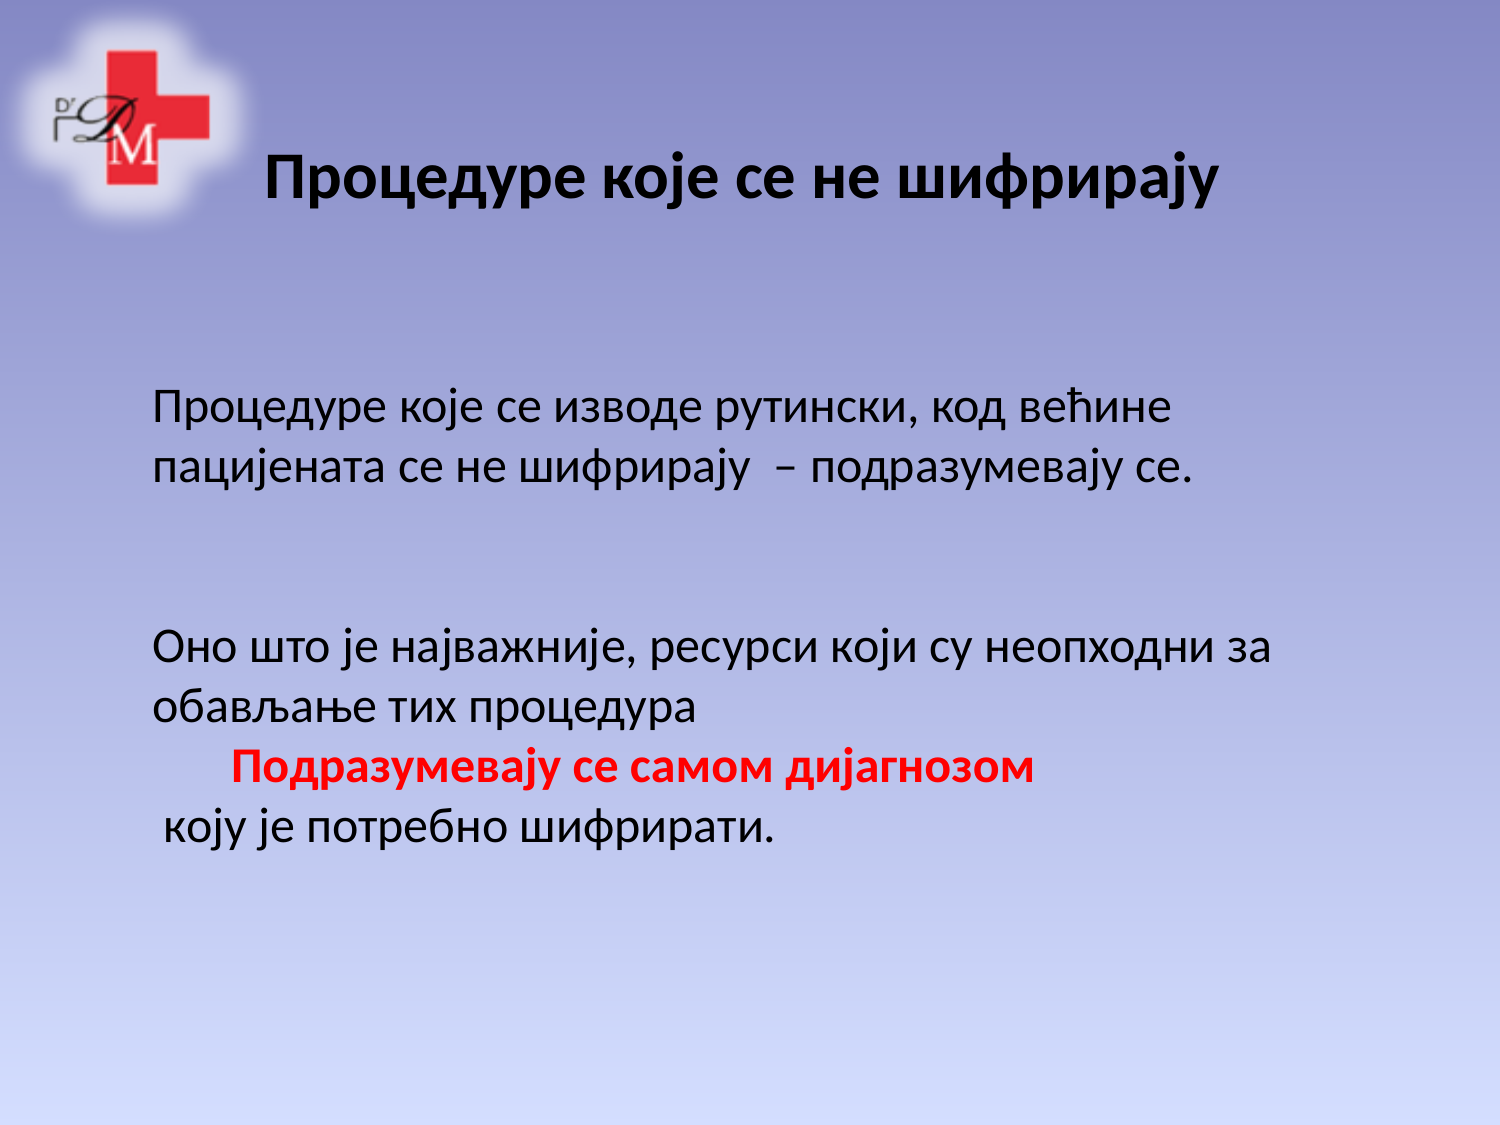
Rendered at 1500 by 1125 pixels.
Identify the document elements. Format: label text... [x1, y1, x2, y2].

text_box Процедуре које се изводе рутински, код већине пацијената се не шифрирају – подразумевају се. Оно што је најважније, ресурси који су неопходни за обављање тих процедура Подразумевају се самом дијагнозом коју је потребно шифрирати. [137, 365, 1388, 861]
text_box Процедуре које се не шифрирају [249, 124, 1488, 300]
picture [0, 0, 264, 238]
